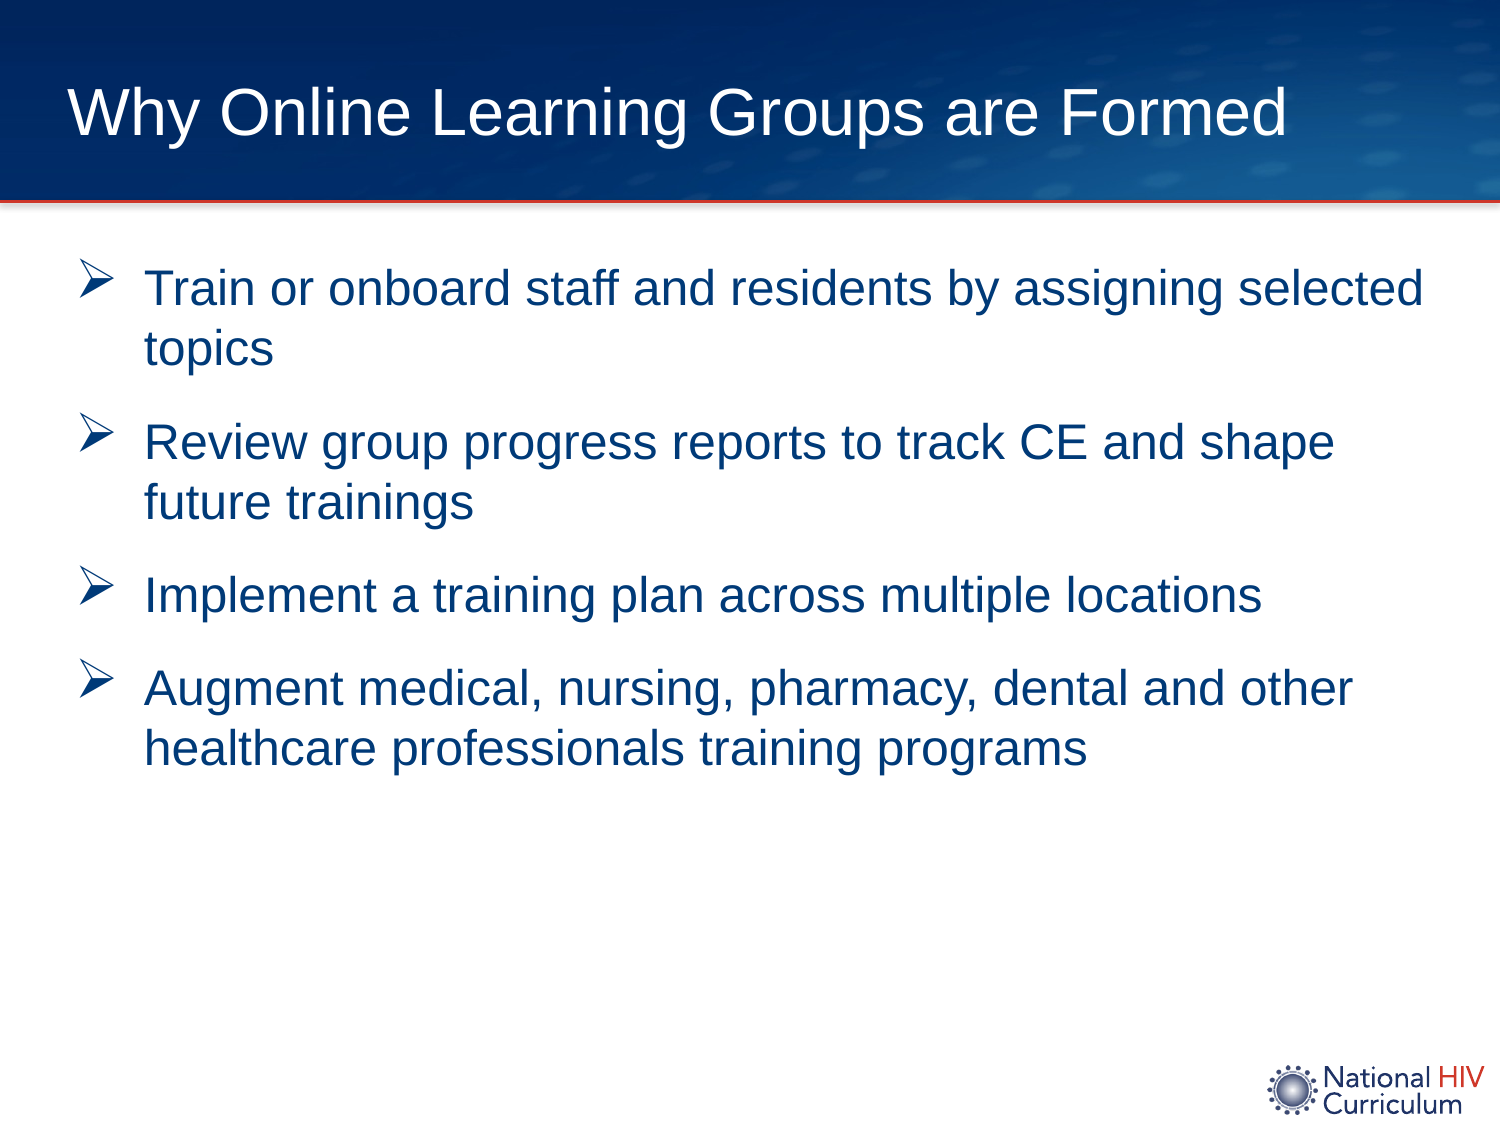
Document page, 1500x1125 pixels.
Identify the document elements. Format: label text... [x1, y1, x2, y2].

list Train or onboard staff and residents by assigning selected topics Review group progress reports to track CE and shape future trainings Implement a training plan across multiple locations Augment medical, nursing, pharmacy, dental and other healthcare professionals training programs [53, 248, 1450, 1036]
picture [1267, 1065, 1318, 1115]
title Why Online Learning Groups are Formed [53, 19, 1447, 199]
picture [0, 0, 1500, 200]
